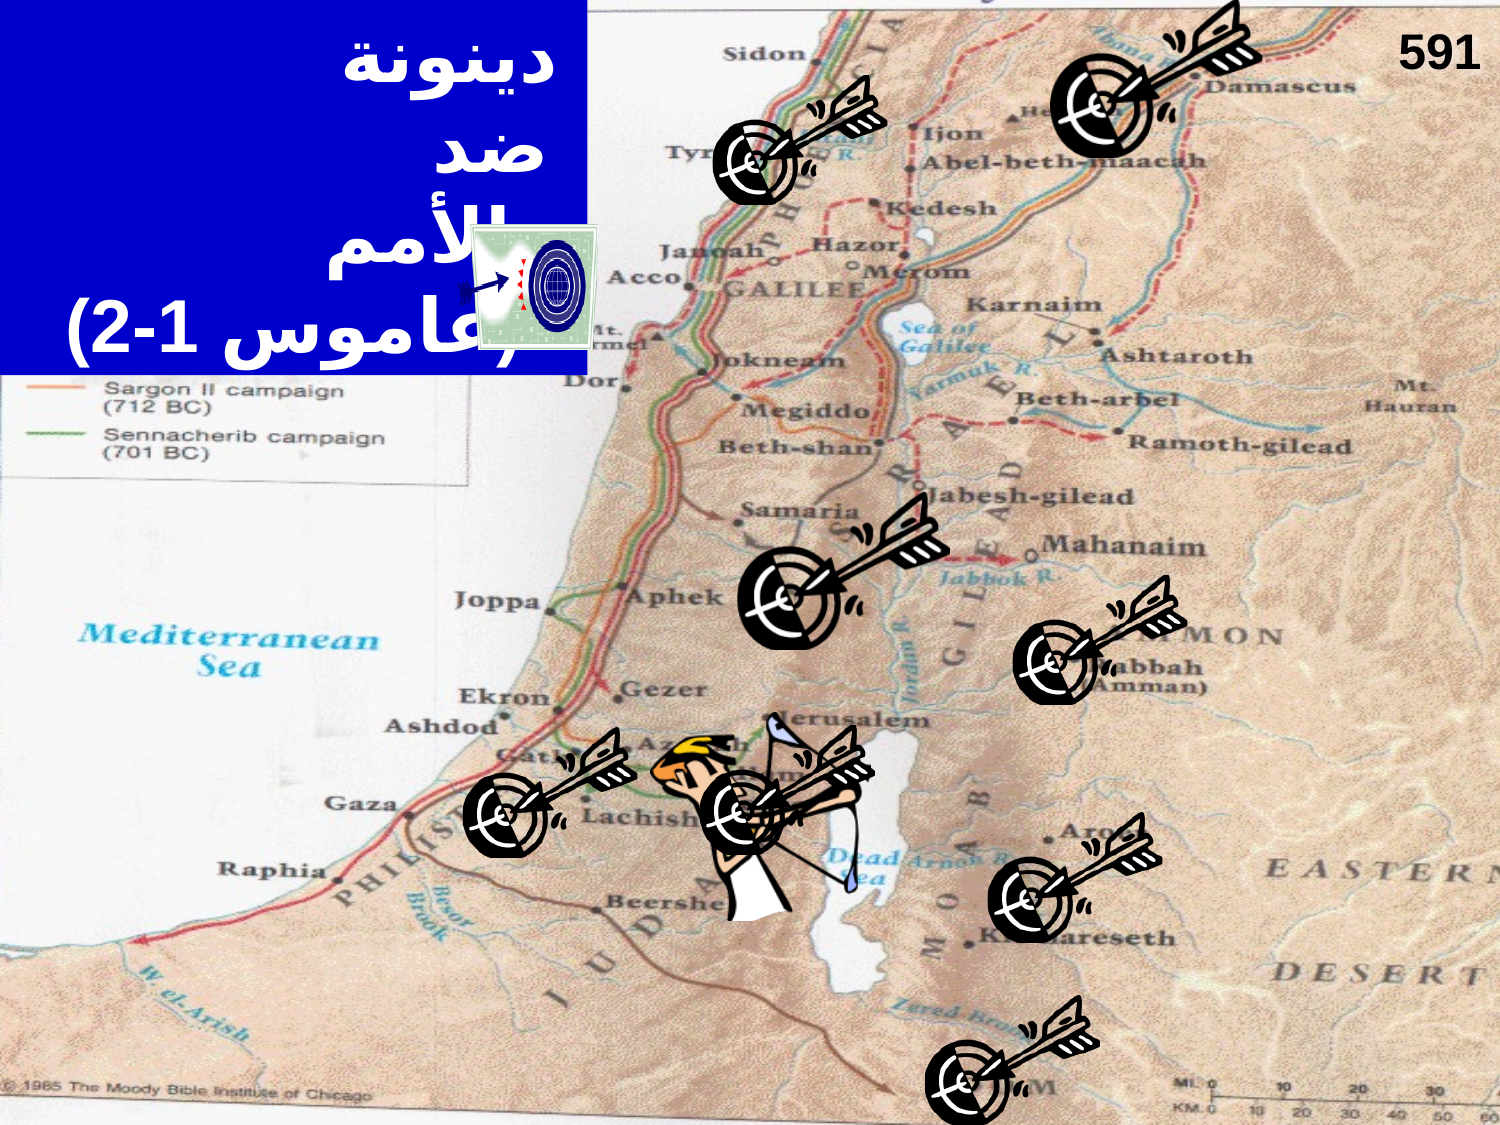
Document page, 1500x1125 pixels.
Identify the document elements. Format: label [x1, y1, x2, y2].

picture [737, 492, 951, 651]
picture [456, 223, 598, 351]
picture [987, 812, 1163, 943]
picture [1049, 0, 1263, 158]
picture [924, 994, 1101, 1125]
picture [649, 712, 876, 921]
text_box [0, 0, 1500, 1125]
picture [712, 74, 888, 205]
picture [462, 727, 638, 858]
picture [1012, 574, 1188, 705]
